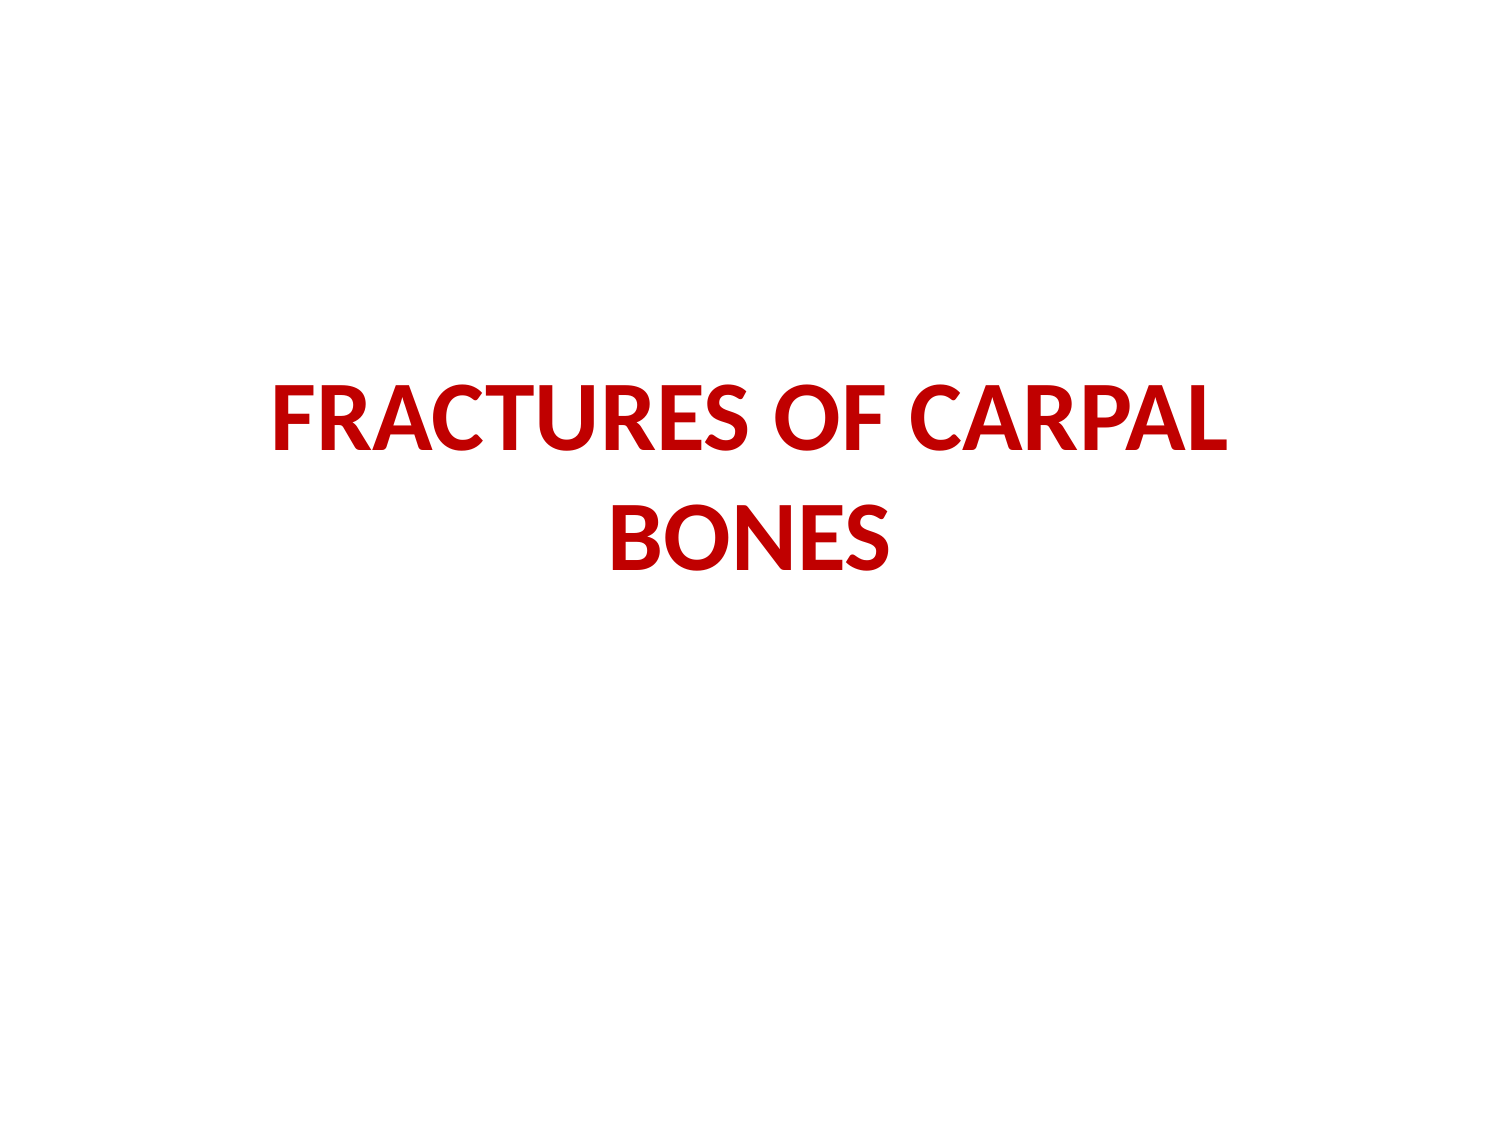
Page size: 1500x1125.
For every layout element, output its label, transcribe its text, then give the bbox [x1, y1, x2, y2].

title FRACTURES OF CARPAL BONES [112, 349, 1388, 591]
